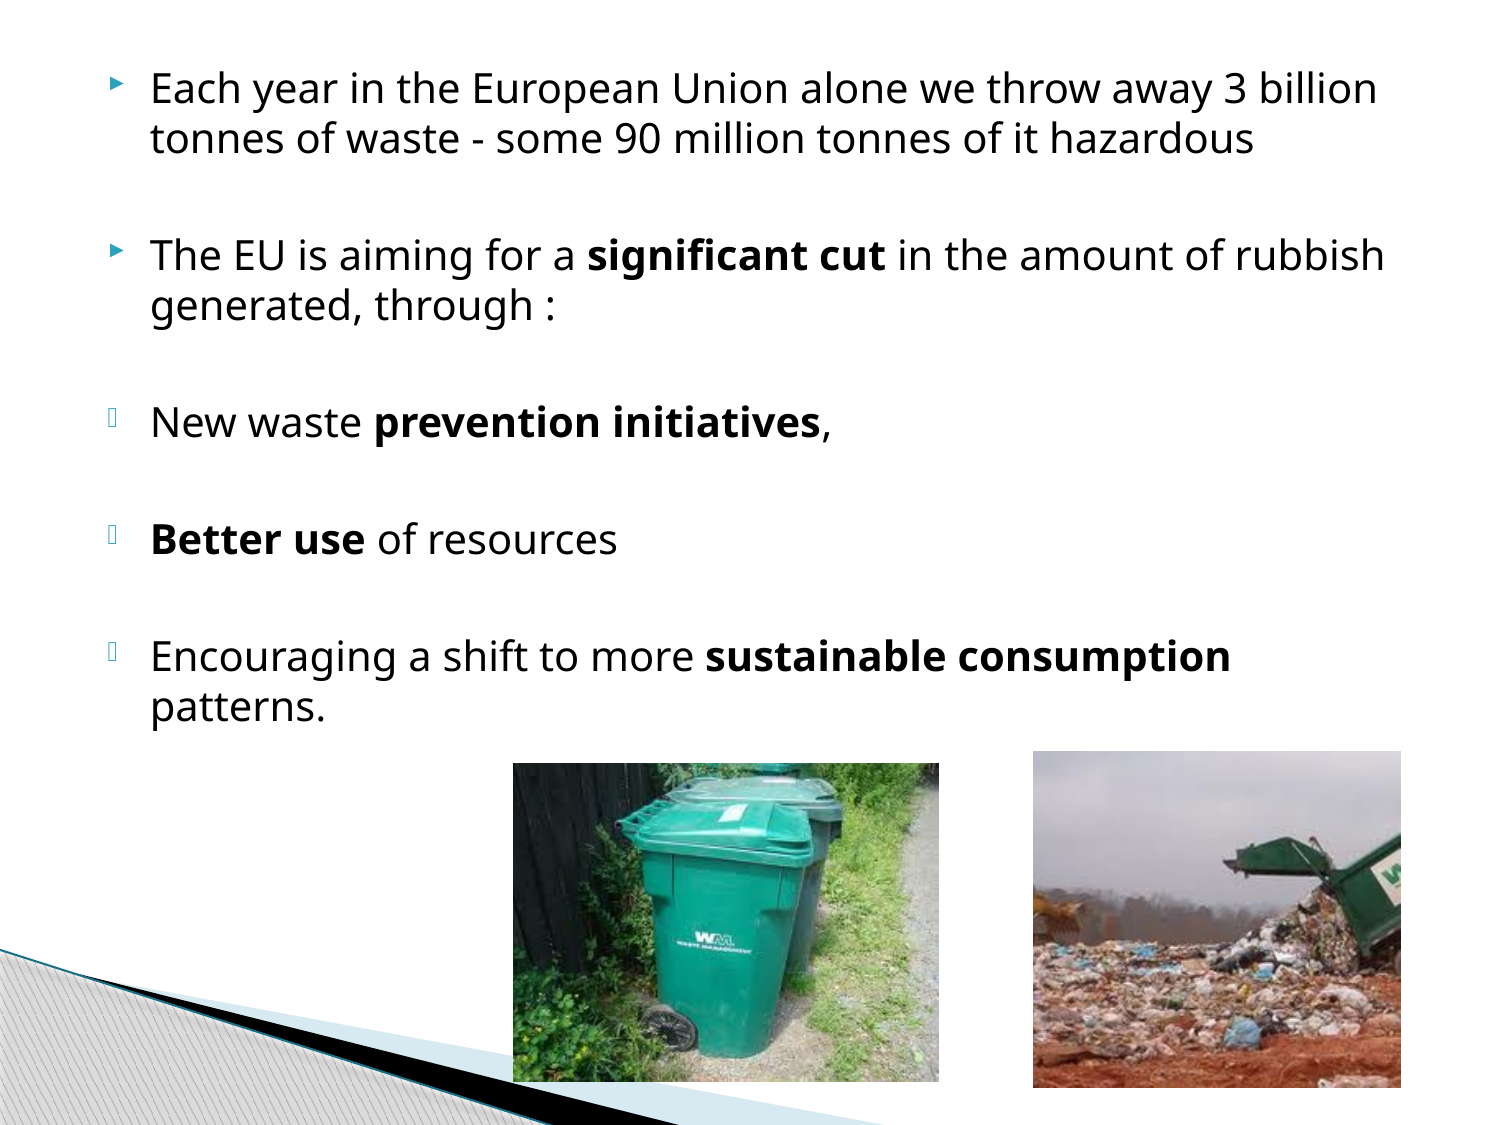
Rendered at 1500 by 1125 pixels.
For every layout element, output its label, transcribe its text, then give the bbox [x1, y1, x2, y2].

picture [1033, 751, 1401, 1088]
list Each year in the European Union alone we throw away 3 billion tonnes of waste - some 90 million tonnes of it hazardous The EU is aiming for a significant cut in the amount of rubbish generated, through : New waste prevention initiatives, Better use of resources Encouraging a shift to more sustainable consumption patterns. [75, 54, 1425, 823]
picture [513, 762, 940, 1082]
